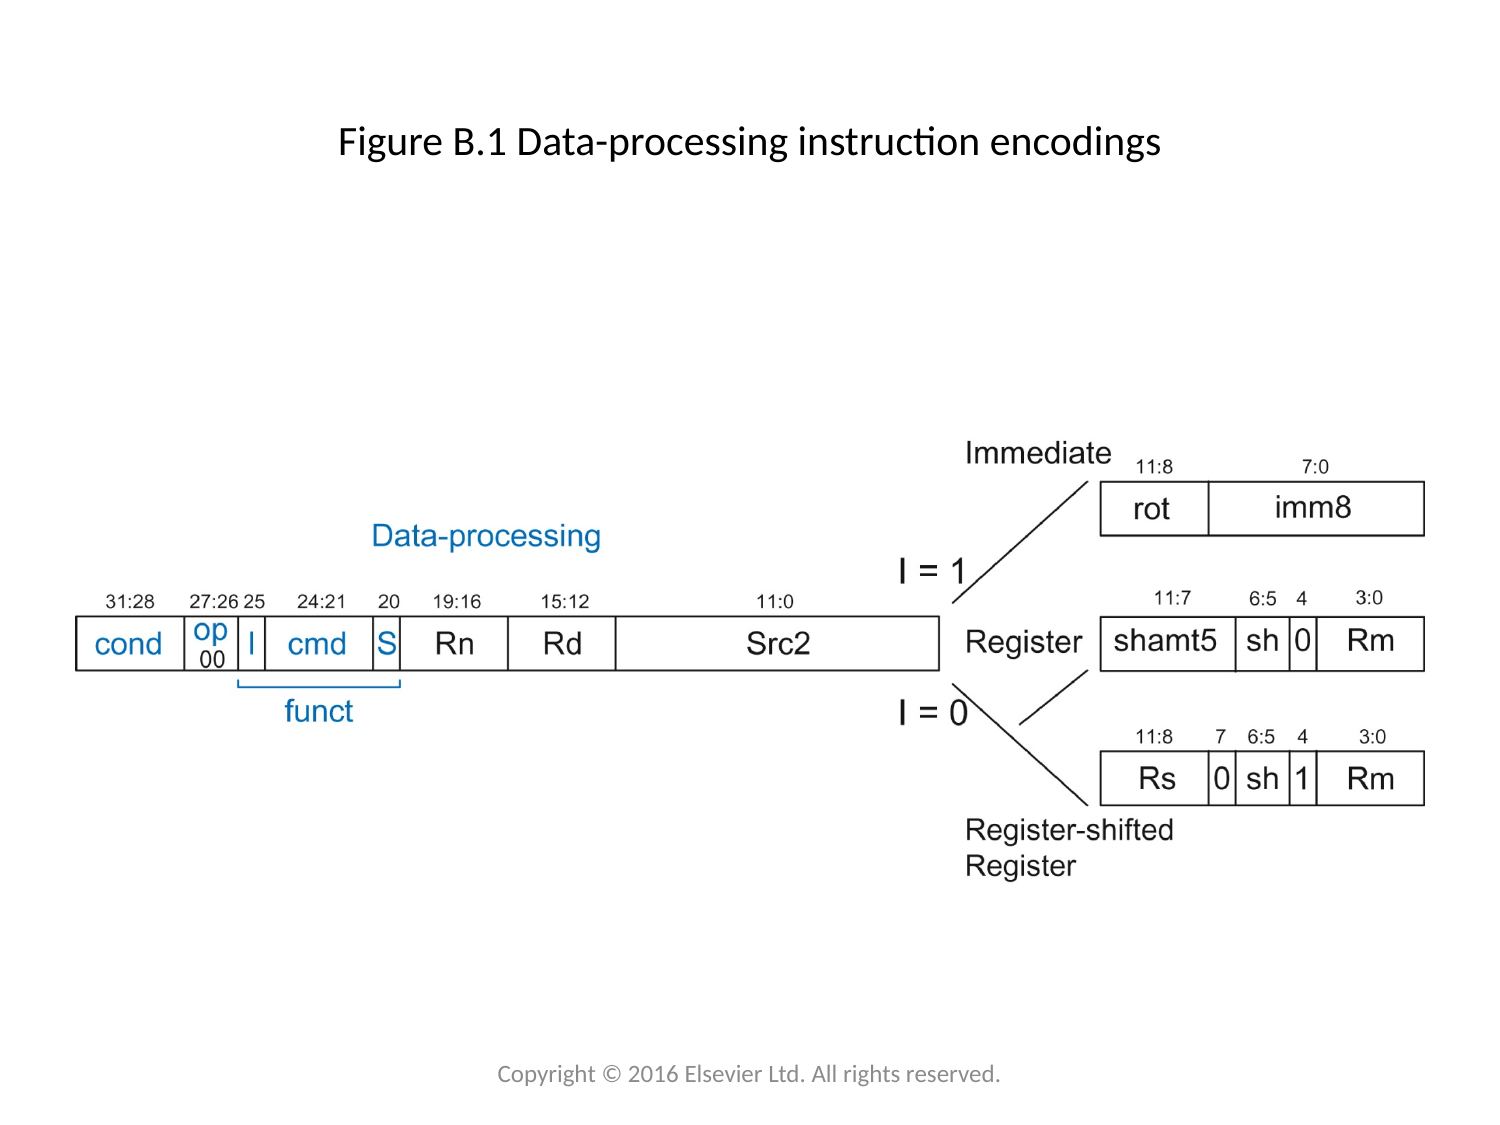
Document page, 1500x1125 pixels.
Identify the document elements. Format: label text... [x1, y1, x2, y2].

title Figure B.1 Data-processing instruction encodings [75, 45, 1425, 233]
footer Copyright © 2016 Elsevier Ltd. All rights reserved. [431, 1042, 1069, 1103]
picture [74, 436, 1426, 884]
